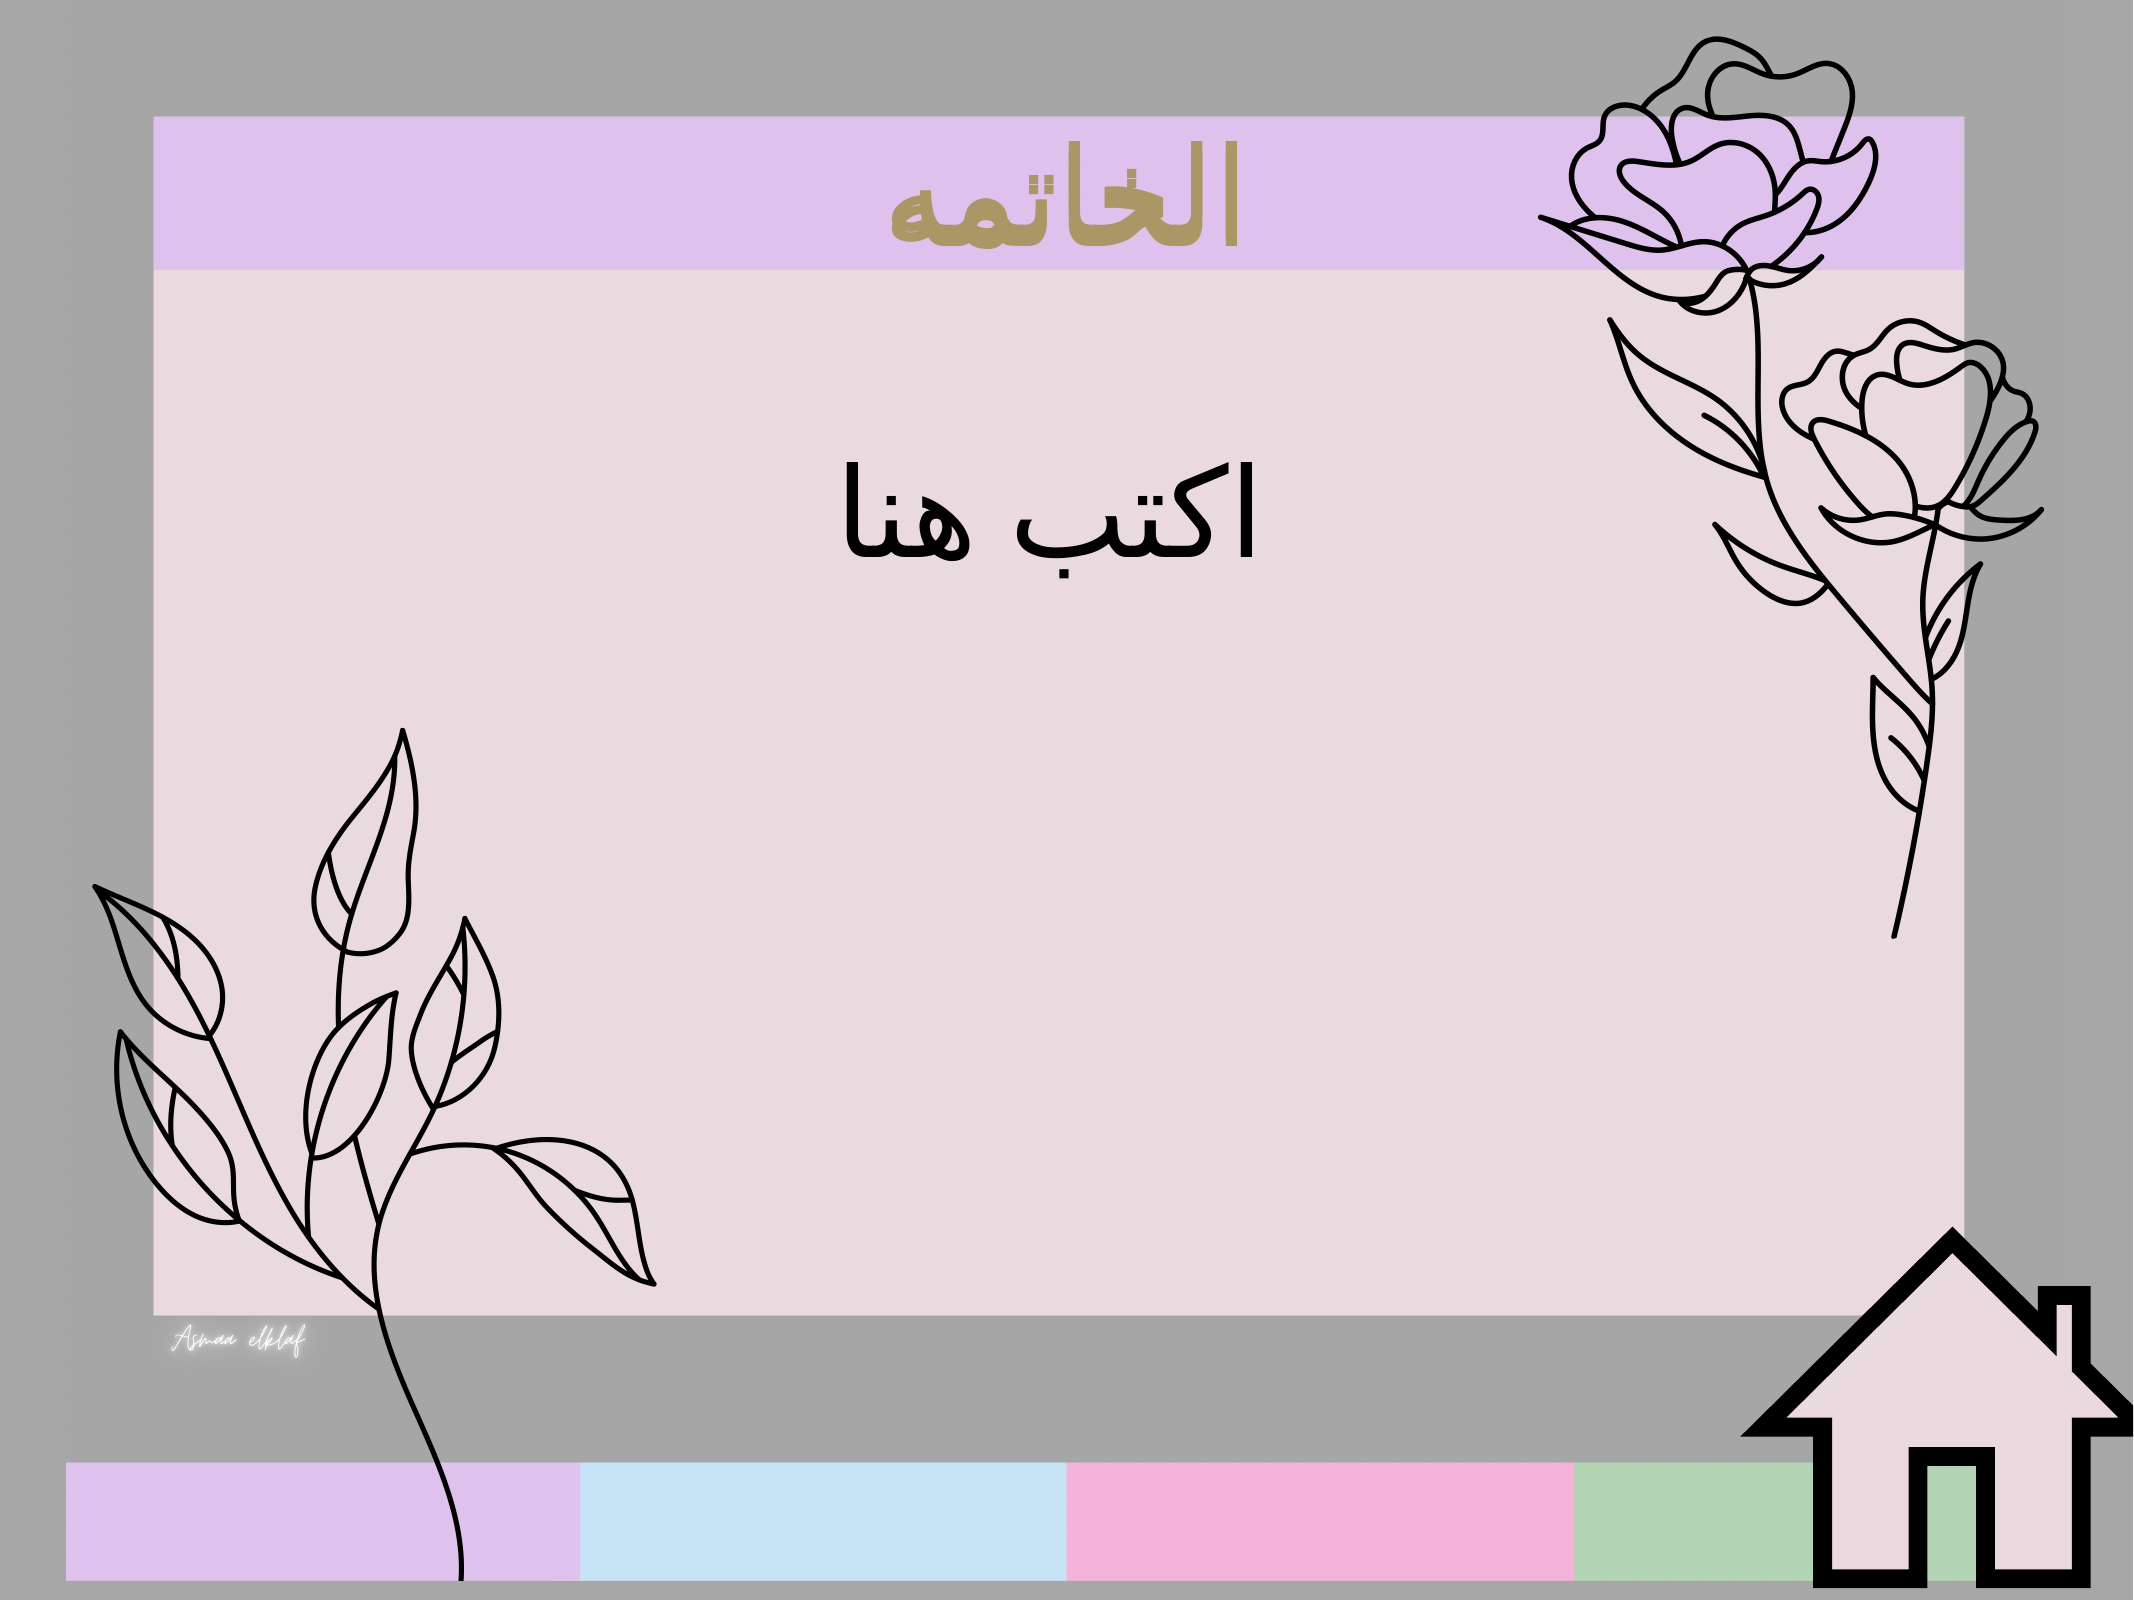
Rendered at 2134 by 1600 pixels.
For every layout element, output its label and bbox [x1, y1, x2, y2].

text_box [2067, 1295, 2134, 1579]
picture [66, 0, 2067, 1582]
